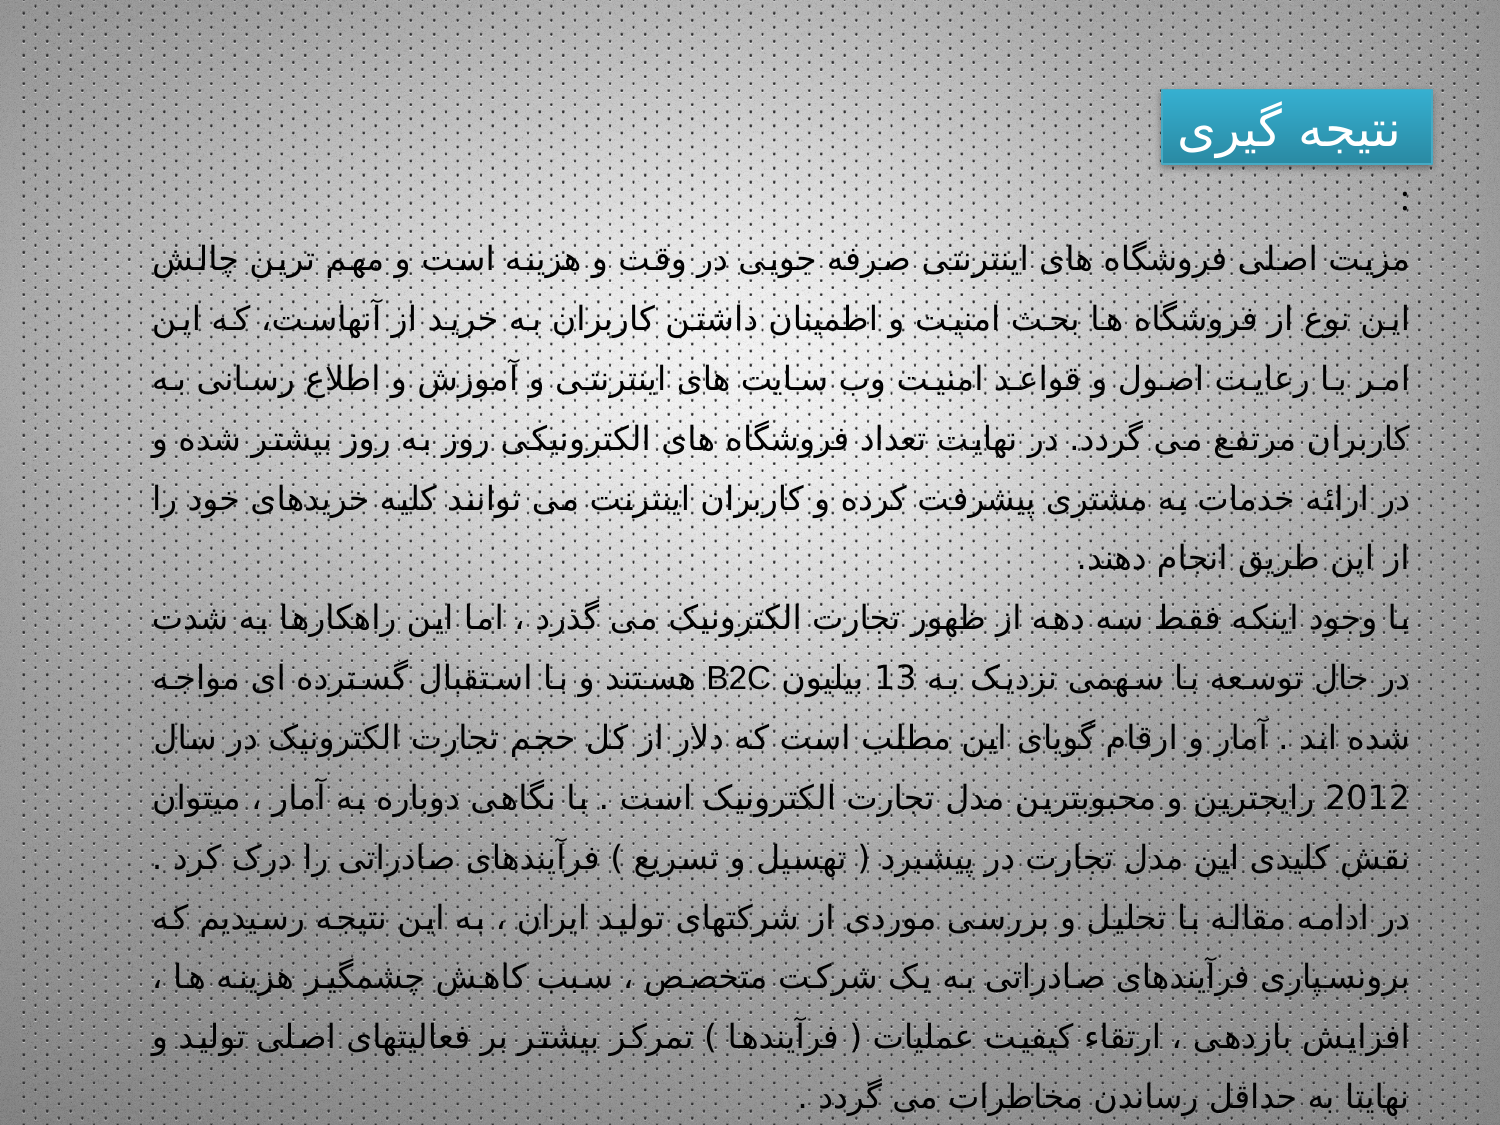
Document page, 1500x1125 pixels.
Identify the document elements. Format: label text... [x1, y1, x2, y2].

picture [0, 0, 1500, 1125]
text_box نتیجه گیری [1161, 89, 1433, 165]
text_box : مزیت اصلی فروشگاه های اینترنتی صرفه جویی در وقت و هزینه است و مهم ترین چالش این نوع از فروشگاه ها بحث امنیت و اطمینان داشتن کاربران به خرید از آنهاست، که این امر با رعایت اصول و قواعد امنیت وب سایت های اینترنتی و آموزش و اطلاع رسانی به کاربران مرتفع می گردد. در نهایت تعداد فروشگاه های الکترونیکی روز به روز بیشتر شده و در ارائه خدمات به مشتری پیشرفت کرده و کاربران اینترنت می توانند کلیه خریدهای خود را از این طریق انجام دهند. با وجود اینکه فقط سه دهه از ظهور تجارت الکترونیک می گذرد ، اما این راهکارها به شدت در حال توسعه با سهمی نزدیک به 13 بیلیون B2C هستند و با استقبال گسترده ای مواجه شده اند . آمار و ارقام گویای این مطلب است که دلار از کل حجم تجارت الکترونیک در سال 2012 رایجترین و محبوبترین مدل تجارت الکترونیک است . با نگاهی دوباره به آمار ، میتوان نقش کلیدی این مدل تجارت در پیشبرد ( تهسیل و تسریع ) فرآیندهای صادراتی را درک کرد . در ادامه مقاله با تحلیل و بررسی موردی از شرکتهای تولید ایران ، به این نتیجه رسیدیم که برونسپاری فرآیندهای صادراتی به یک شرکت متخصص ، سبب کاهش چشمگیر هزینه ها ، افزایش بازدهی ، ارتقاء کیفیت عملیات ( فرآیندها ) تمرکز بیشتر بر فعالیتهای اصلی تولید و نهایتا به حداقل رساندن مخاطرات می گردد . [137, 149, 1425, 1123]
